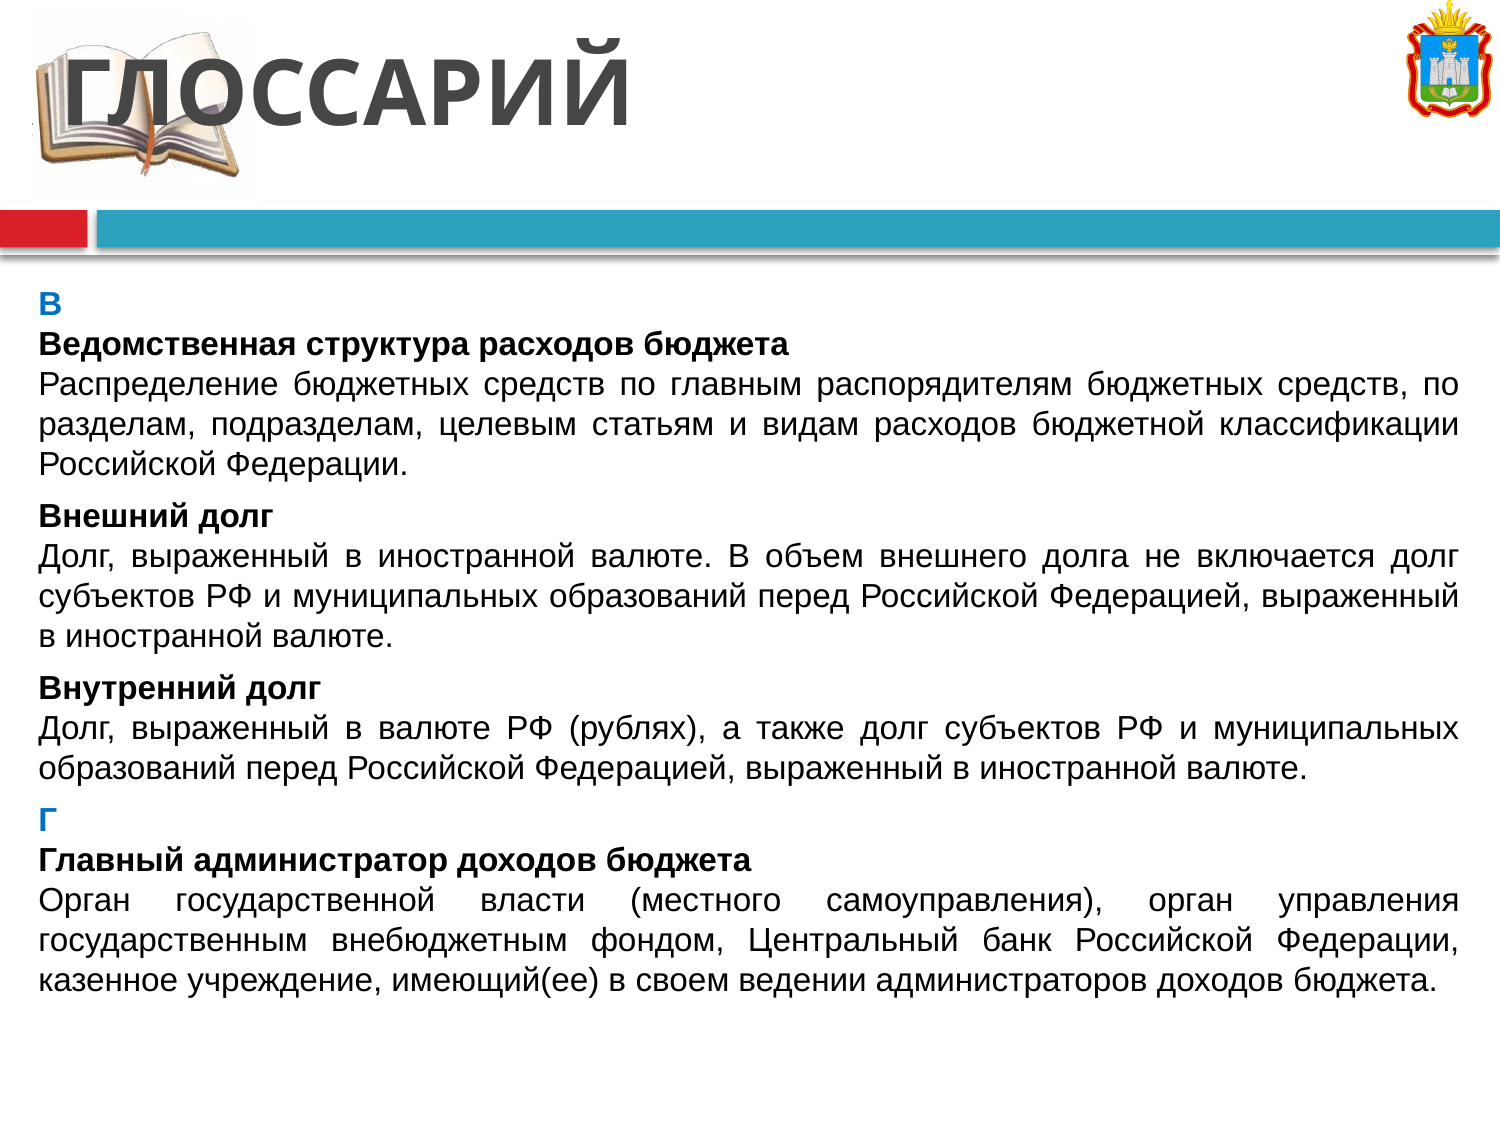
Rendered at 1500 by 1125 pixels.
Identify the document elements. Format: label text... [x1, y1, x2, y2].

title ГЛОССАРИЙ [262, 26, 1447, 152]
text_box В Ведомственная структура расходов бюджета Распределение бюджетных средств по главным распорядителям бюджетных средств, по разделам, подразделам, целевым статьям и видам расходов бюджетной классификации Российской Федерации. Внешний долг Долг, выраженный в иностранной валюте. В объем внешнего долга не включается долг субъектов РФ и муниципальных образований перед Российской Федерацией, выраженный в иностранной валюте. Внутренний долг Долг, выраженный в валюте РФ (рублях), а также долг субъектов РФ и муниципальных образований перед Российской Федерацией, выраженный в иностранной валюте. Г Главный администратор доходов бюджета Орган государственной власти (местного самоуправления), орган управления государственным внебюджетным фондом, Центральный банк Российской Федерации, казенное учреждение, имеющий(ее) в своем ведении администраторов доходов бюджета. [23, 274, 1477, 1006]
picture [31, 11, 259, 203]
picture [1406, 0, 1493, 118]
